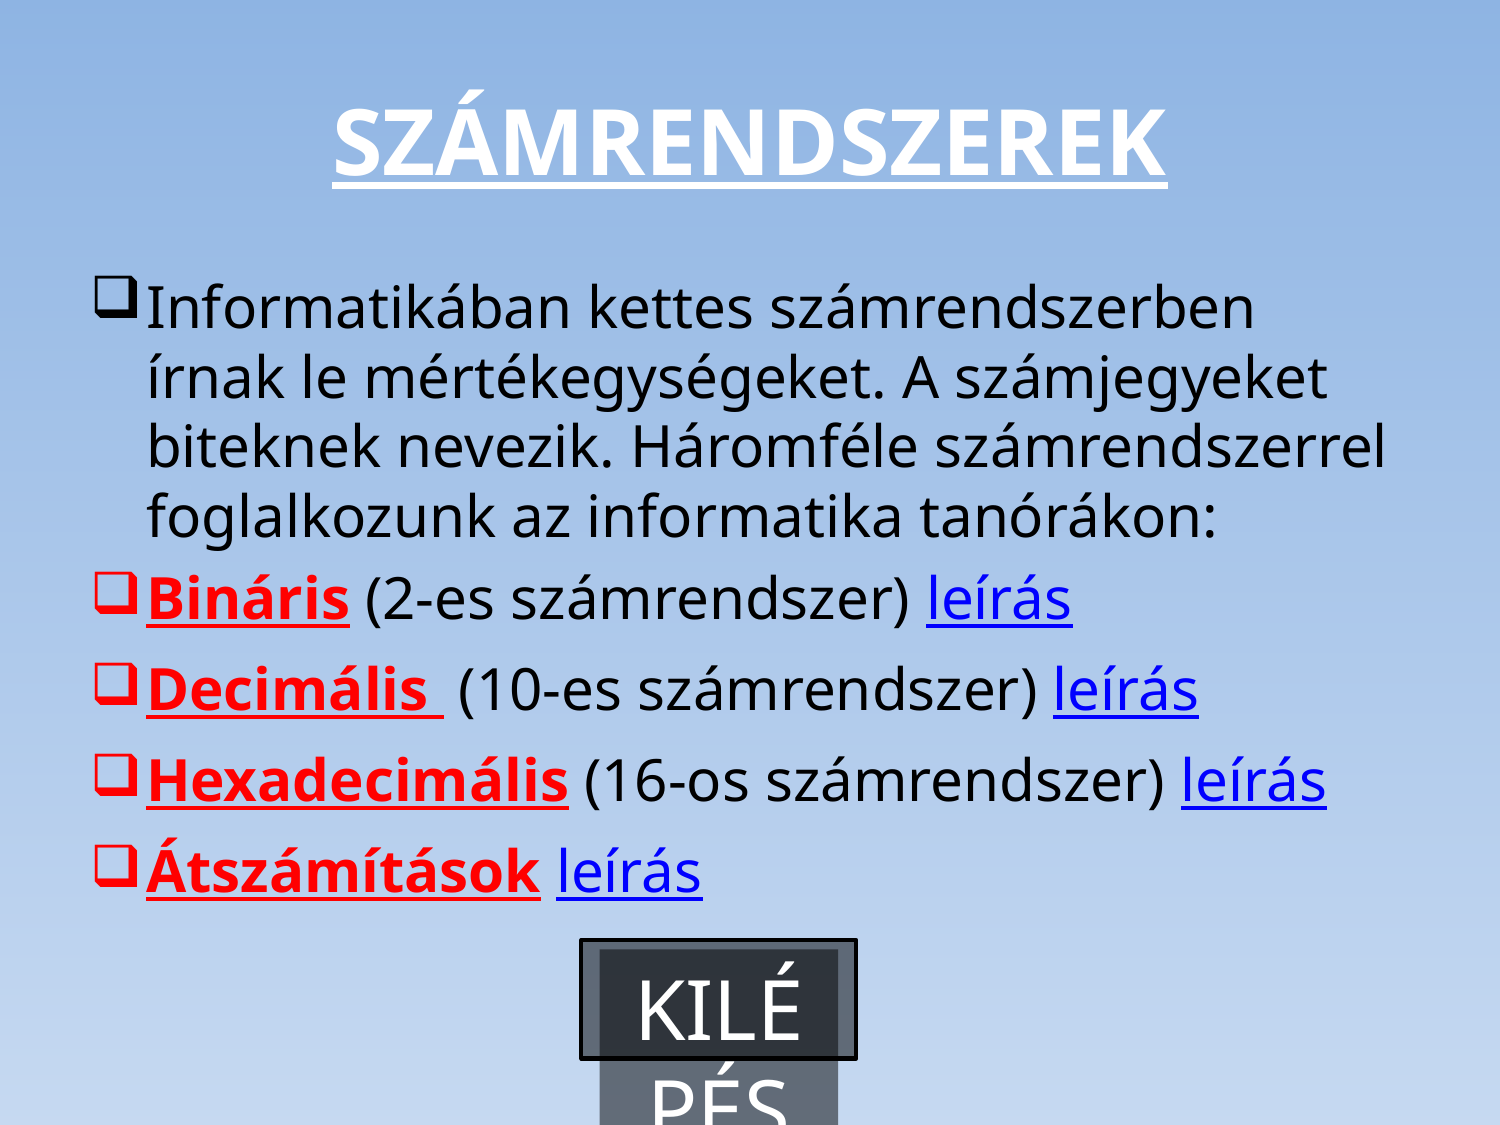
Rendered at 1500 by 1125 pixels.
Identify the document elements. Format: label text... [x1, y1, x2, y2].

title Számrendszerek [75, 45, 1425, 233]
list Informatikában kettes számrendszerben írnak le mértékegységeket. A számjegyeket biteknek nevezik. Háromféle számrendszerrel foglalkozunk az informatika tanórákon: Bináris (2-es számrendszer) leírás Decimális (10-es számrendszer) leírás Hexadecimális (16-os számrendszer) leírás Átszámítások leírás [75, 262, 1425, 1005]
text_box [581, 939, 857, 1059]
